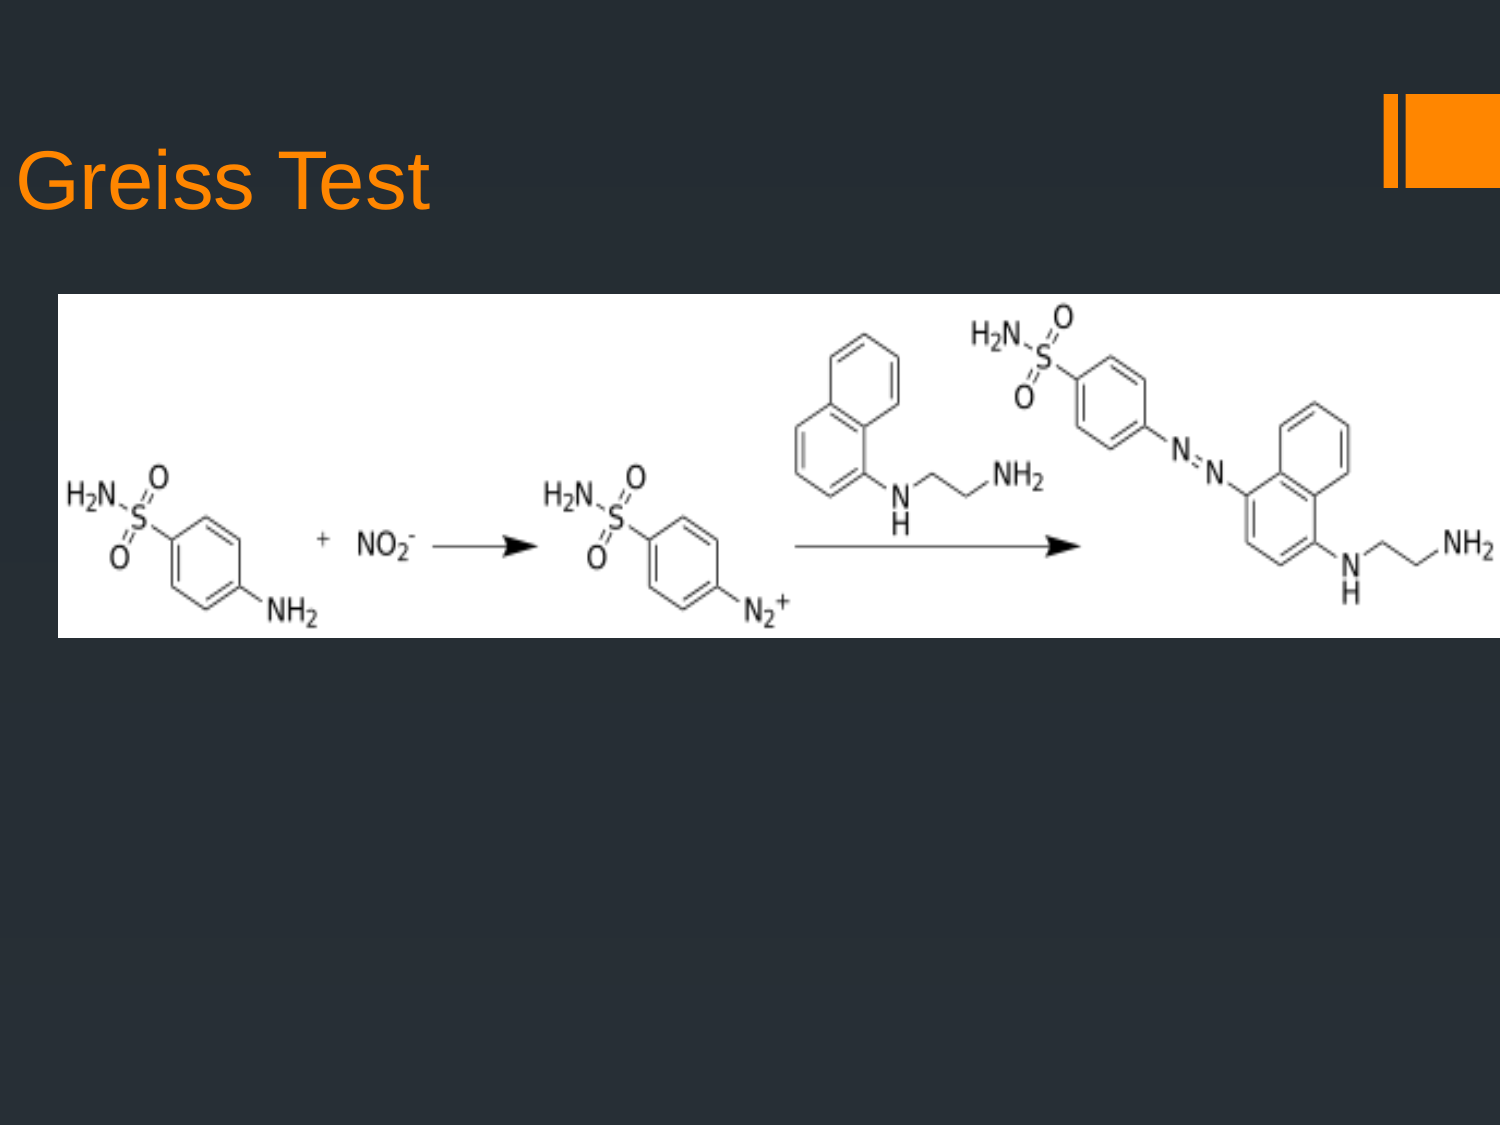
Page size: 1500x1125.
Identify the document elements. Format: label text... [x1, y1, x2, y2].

picture [57, 292, 1500, 639]
title Greiss Test [0, 0, 1500, 234]
